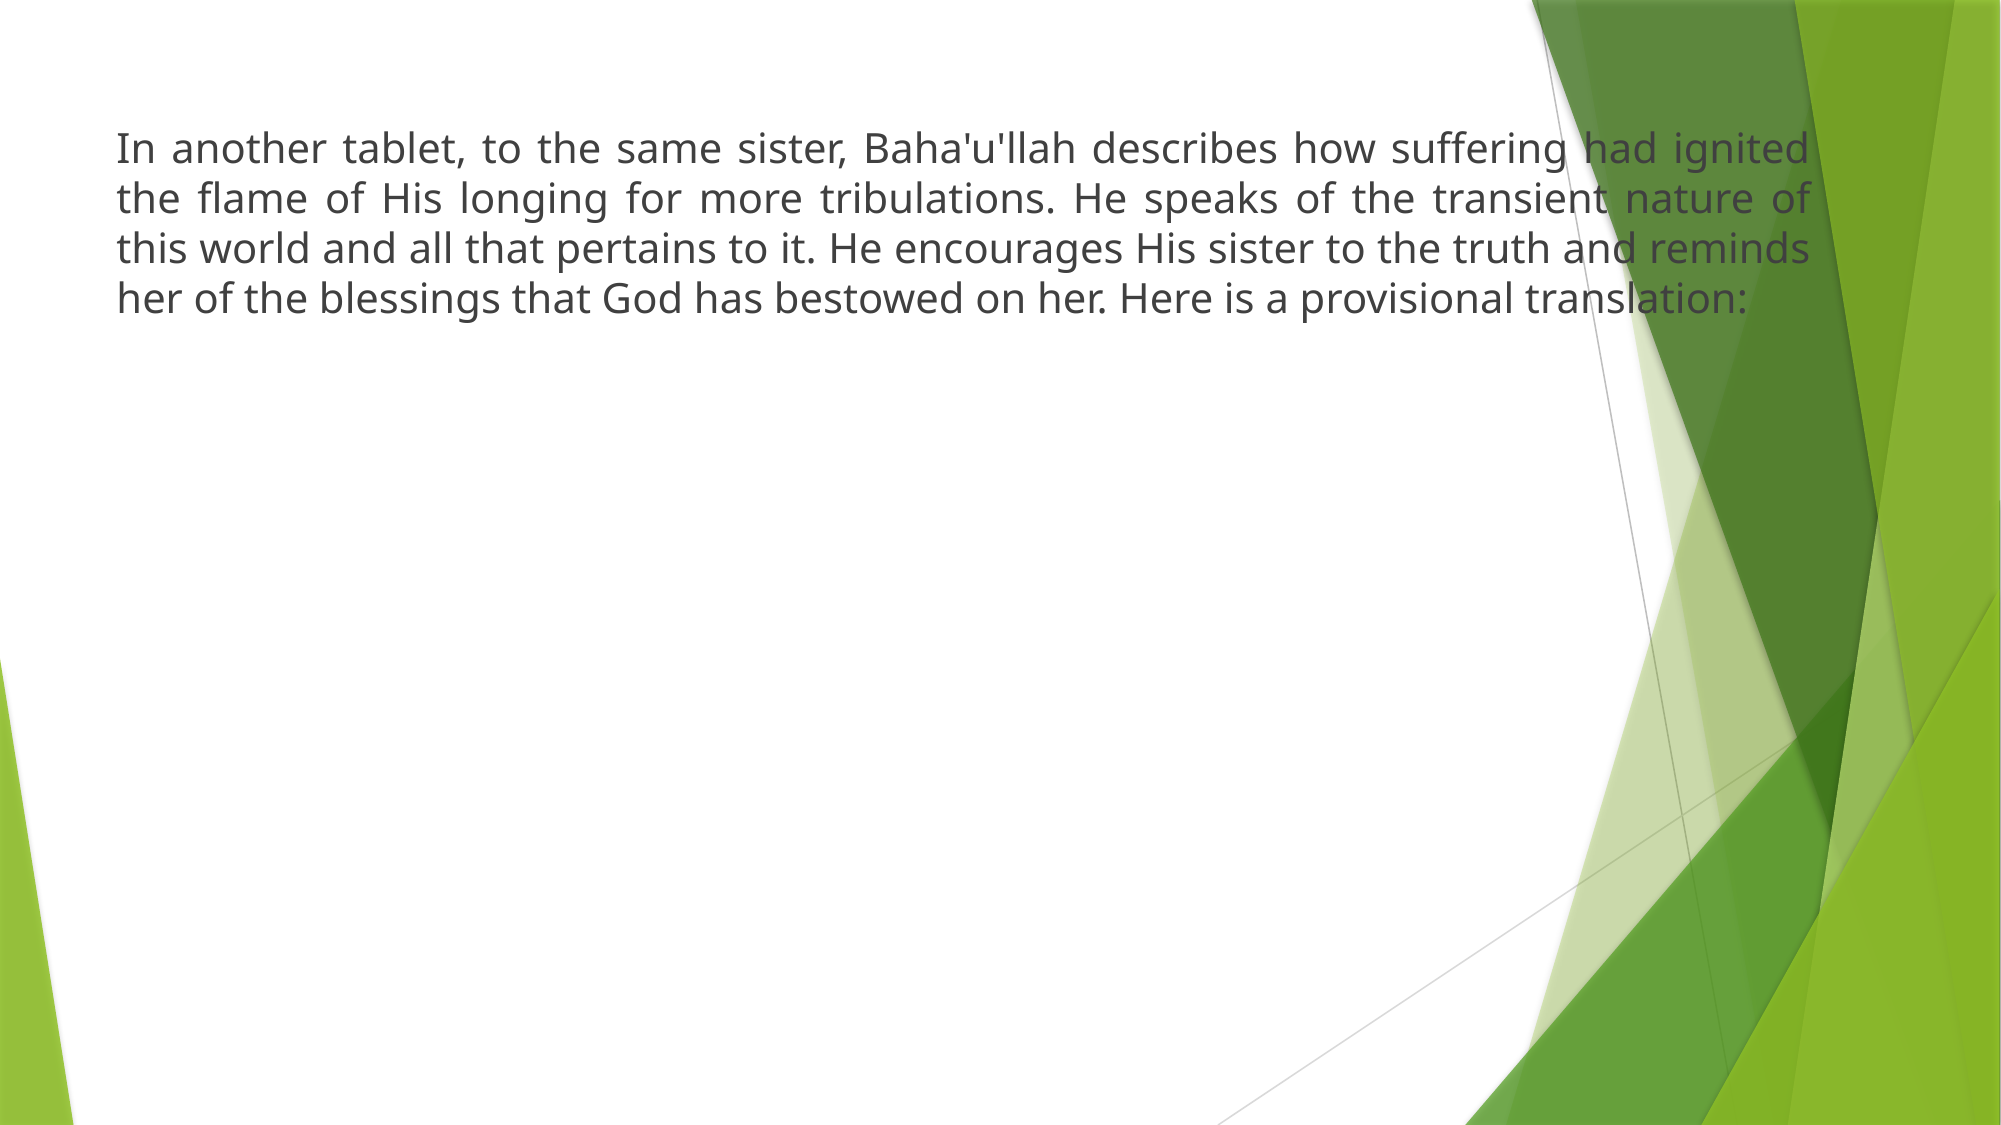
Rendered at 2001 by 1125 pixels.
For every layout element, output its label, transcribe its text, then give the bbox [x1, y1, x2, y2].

list In another tablet, to the same sister, Baha'u'llah describes how suffering had ignited the flame of His longing for more tribulations. He speaks of the transient nature of this world and all that pertains to it. He encourages His sister to the truth and reminds her of the blessings that God has bestowed on her. Here is a provisional translation: [101, 33, 1827, 1110]
